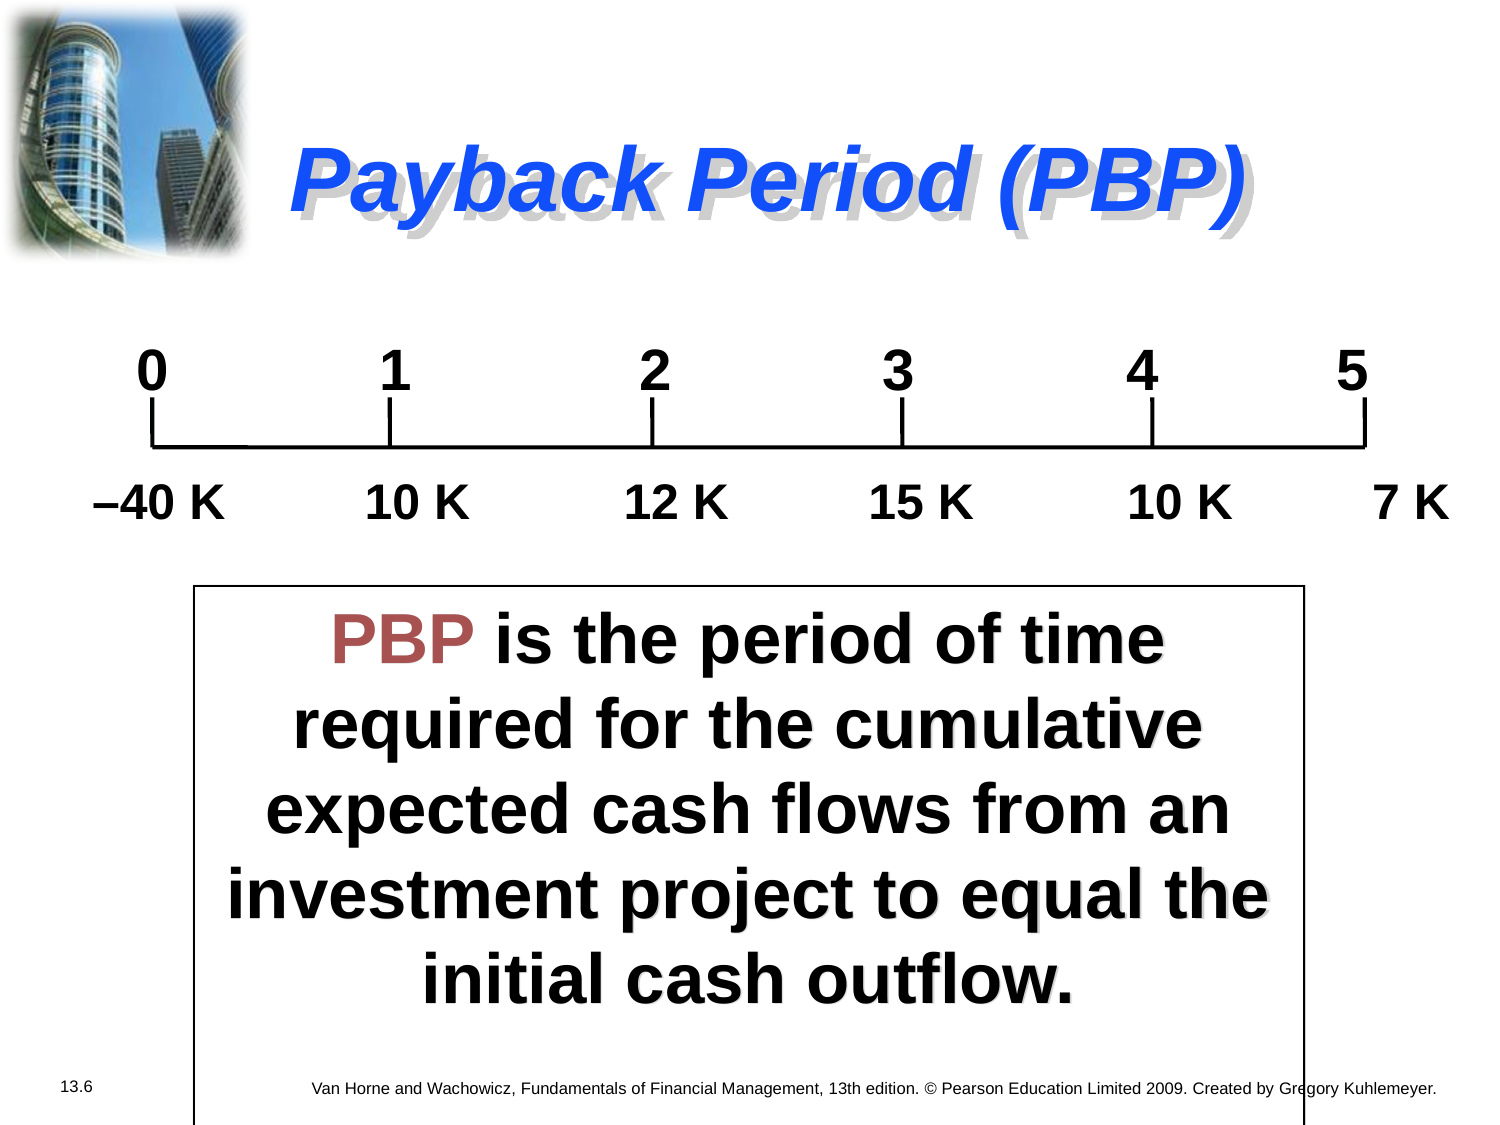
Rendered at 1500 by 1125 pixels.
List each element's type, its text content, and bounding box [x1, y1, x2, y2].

text_box 0 1 2 3 4 5 [121, 324, 1387, 410]
text_box –40 K 10 K 12 K 15 K 10 K 7 K [49, 462, 1468, 537]
picture [30, 29, 224, 235]
title Payback Period (PBP) [274, 112, 1489, 238]
list PBP is the period of time required for the cumulative expected cash flows from an investment project to equal the initial cash outflow. [193, 585, 1305, 1125]
